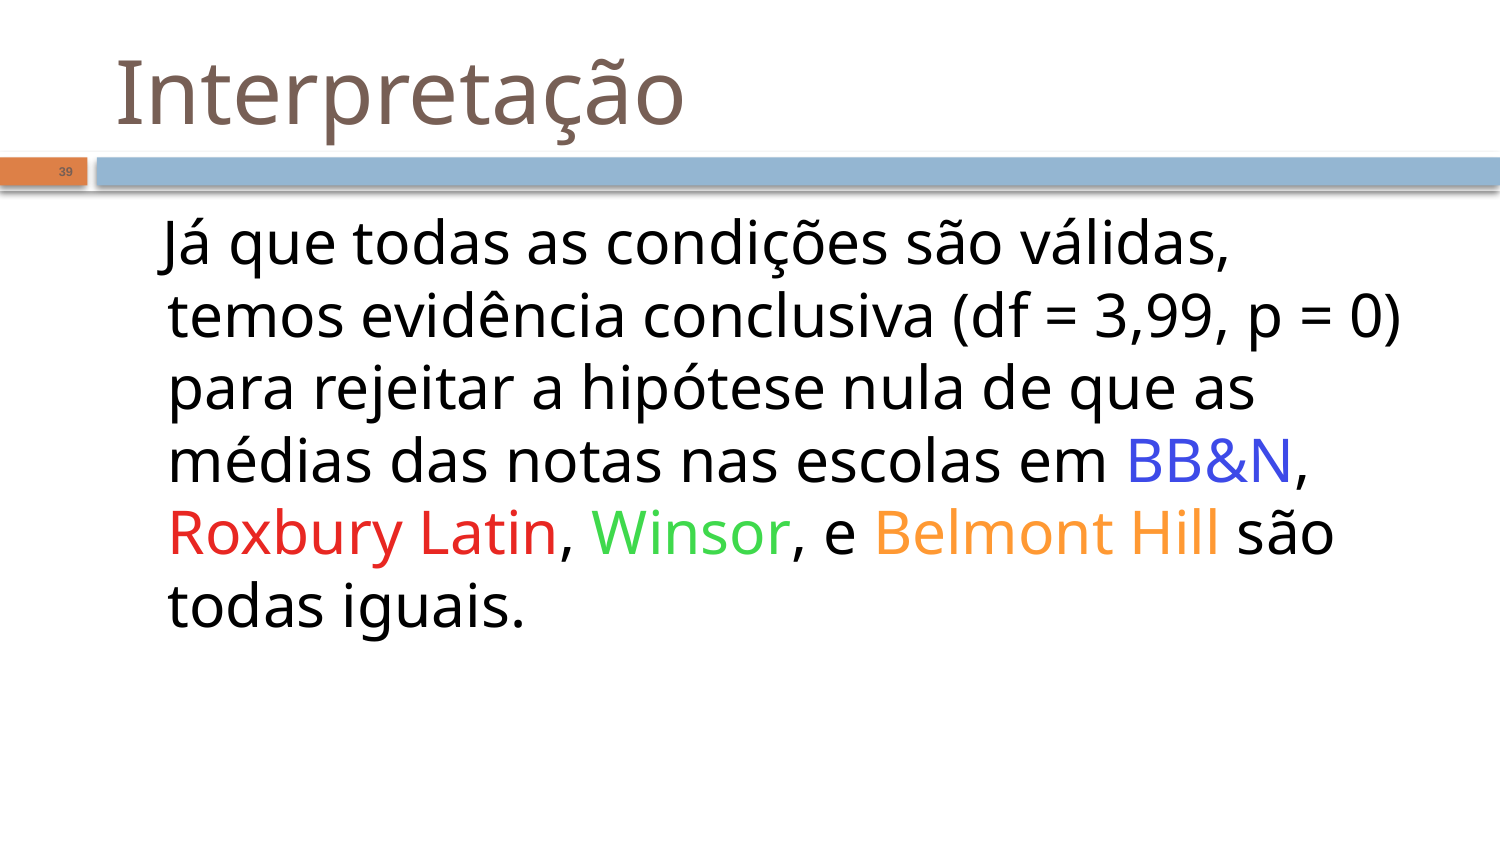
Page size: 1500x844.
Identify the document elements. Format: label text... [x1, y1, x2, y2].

slide_number 39 [0, 156, 88, 187]
list Já que todas as condições são válidas, temos evidência conclusiva (df = 3,99, p = 0) para rejeitar a hipótese nula de que as médias das notas nas escolas em BB&N, Roxbury Latin, Winsor, e Belmont Hill são todas iguais. [100, 196, 1438, 750]
title Interpretação [100, 28, 1438, 150]
